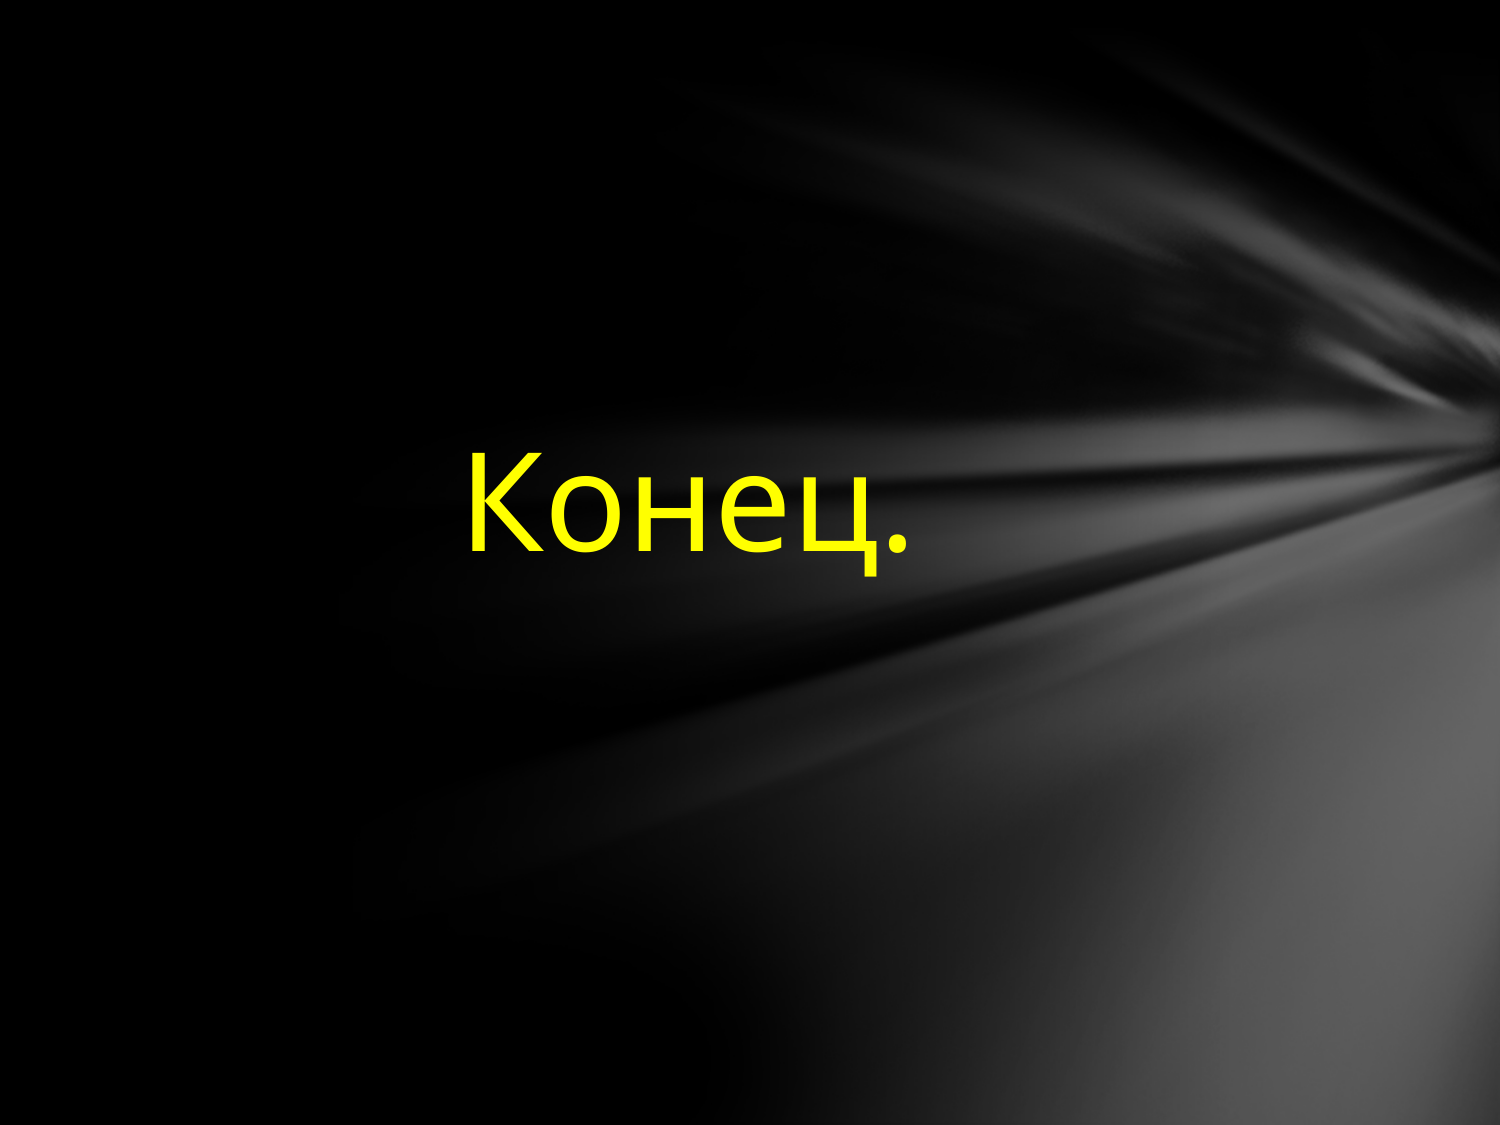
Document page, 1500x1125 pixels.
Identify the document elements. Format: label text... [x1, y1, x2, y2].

title Конец. [57, 37, 1318, 587]
